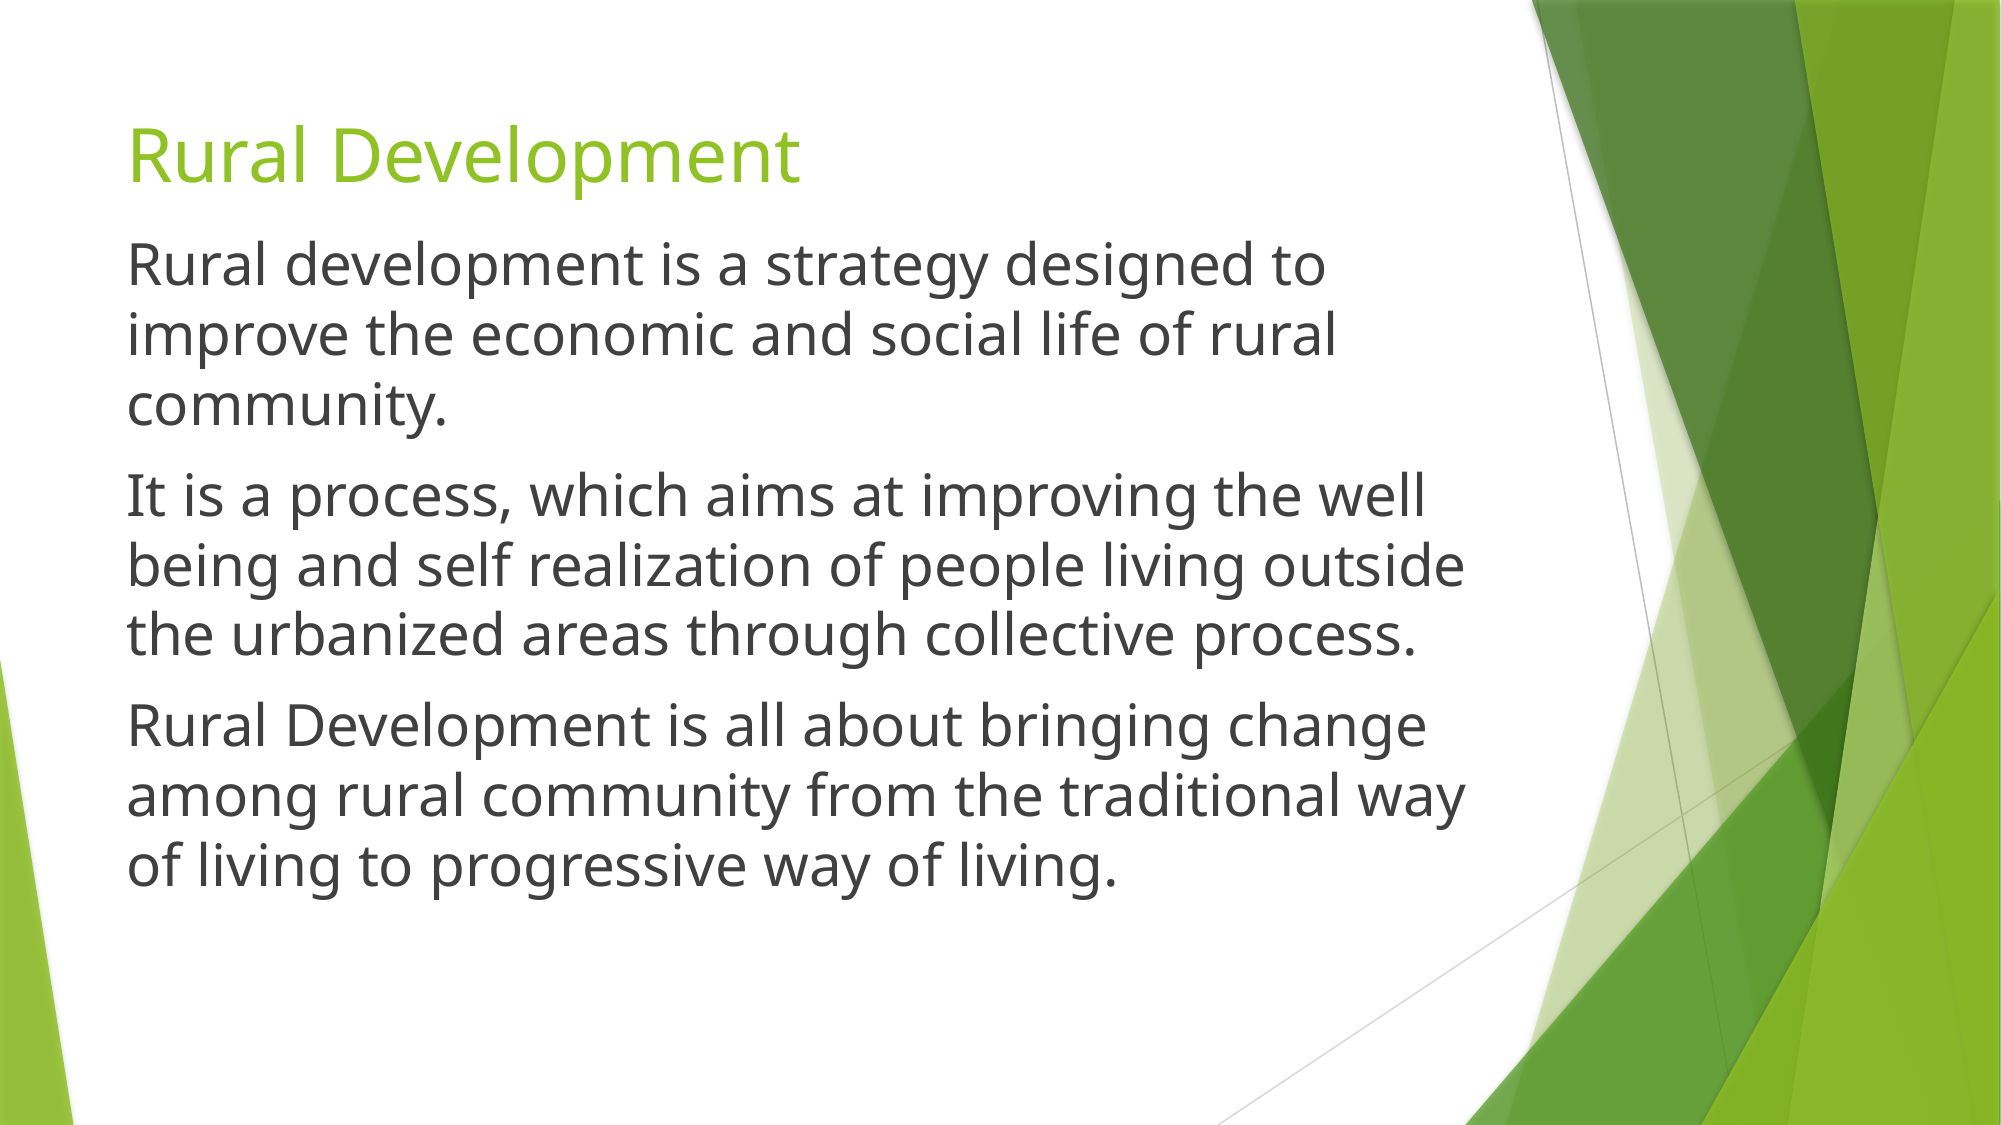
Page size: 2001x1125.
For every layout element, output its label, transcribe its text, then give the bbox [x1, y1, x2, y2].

list Rural development is a strategy designed to improve the economic and social life of rural community. It is a process, which aims at improving the well being and self realization of people living outside the urbanized areas through collective process. Rural Development is all about bringing change among rural community from the traditional way of living to progressive way of living. [111, 219, 1522, 991]
title Rural Development [111, 99, 1522, 219]
